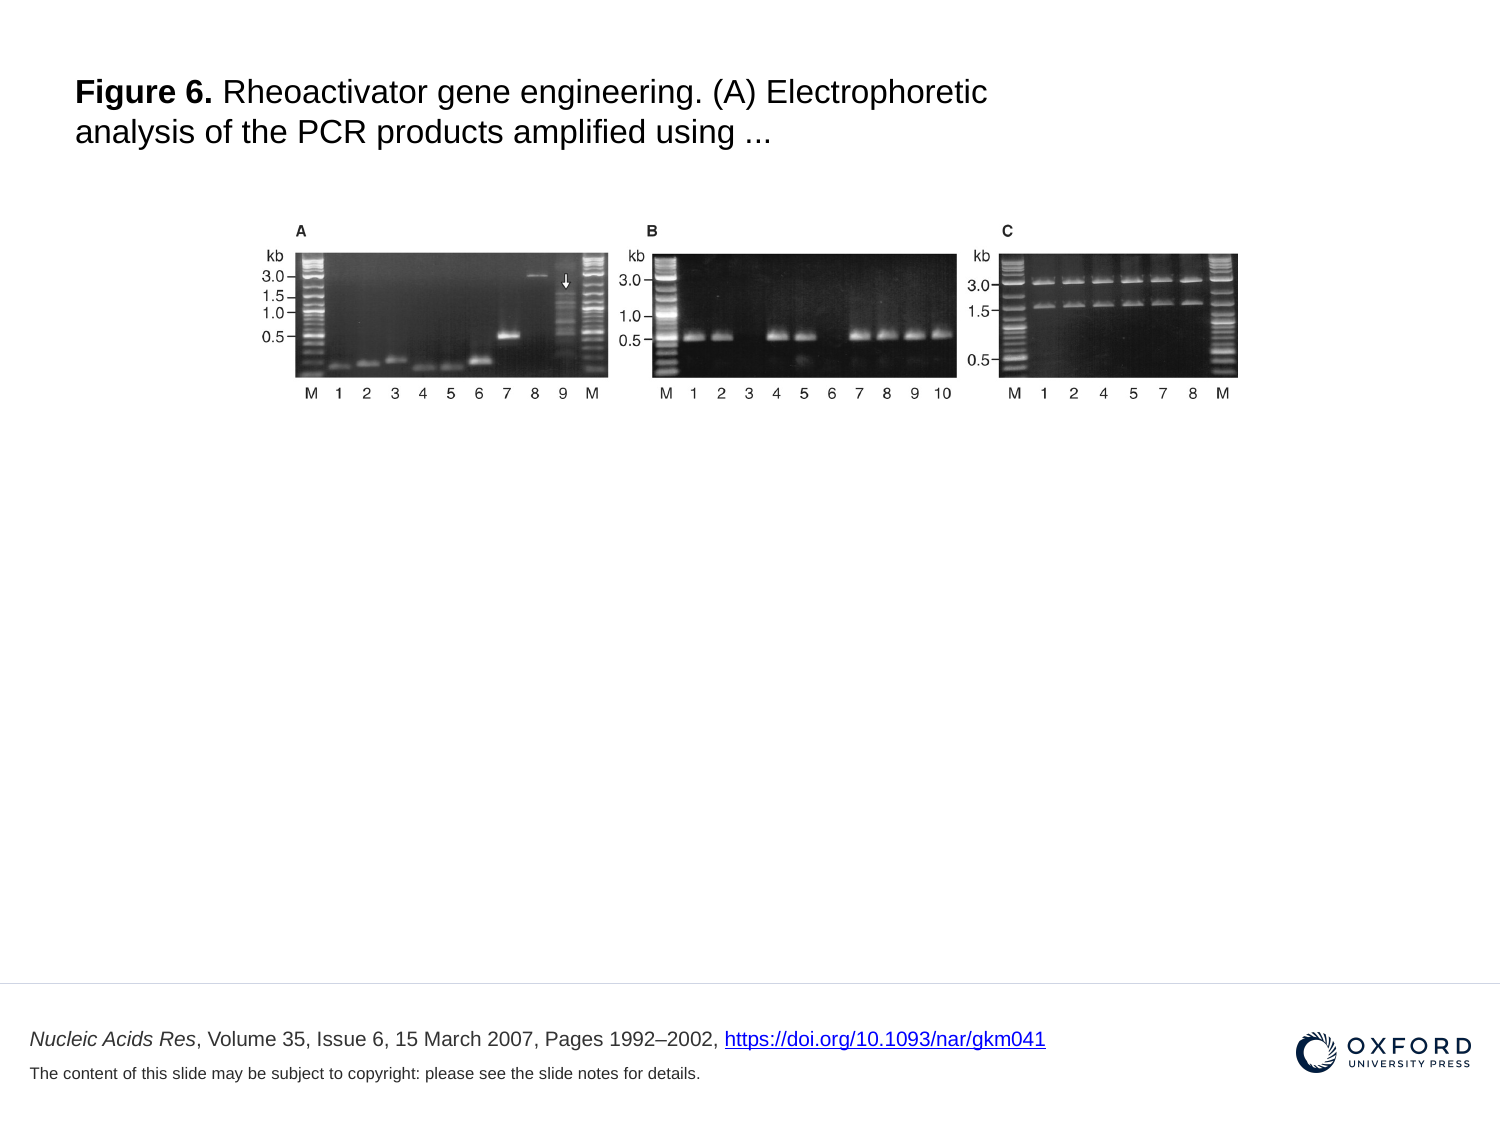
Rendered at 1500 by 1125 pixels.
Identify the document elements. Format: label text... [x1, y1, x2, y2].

title Figure 6. Rheoactivator gene engineering. (A) Electrophoretic analysis of the PCR products amplified using ... [75, 69, 1078, 171]
picture [262, 224, 1238, 399]
picture [1296, 1032, 1471, 1073]
footer Nucleic Acids Res, Volume 35, Issue 6, 15 March 2007, Pages 1992–2002, https://doi.org/10.1093/nar/gkm041 The content of this slide may be subject to copyright: please see the slide notes for details. [0, 983, 1260, 1125]
